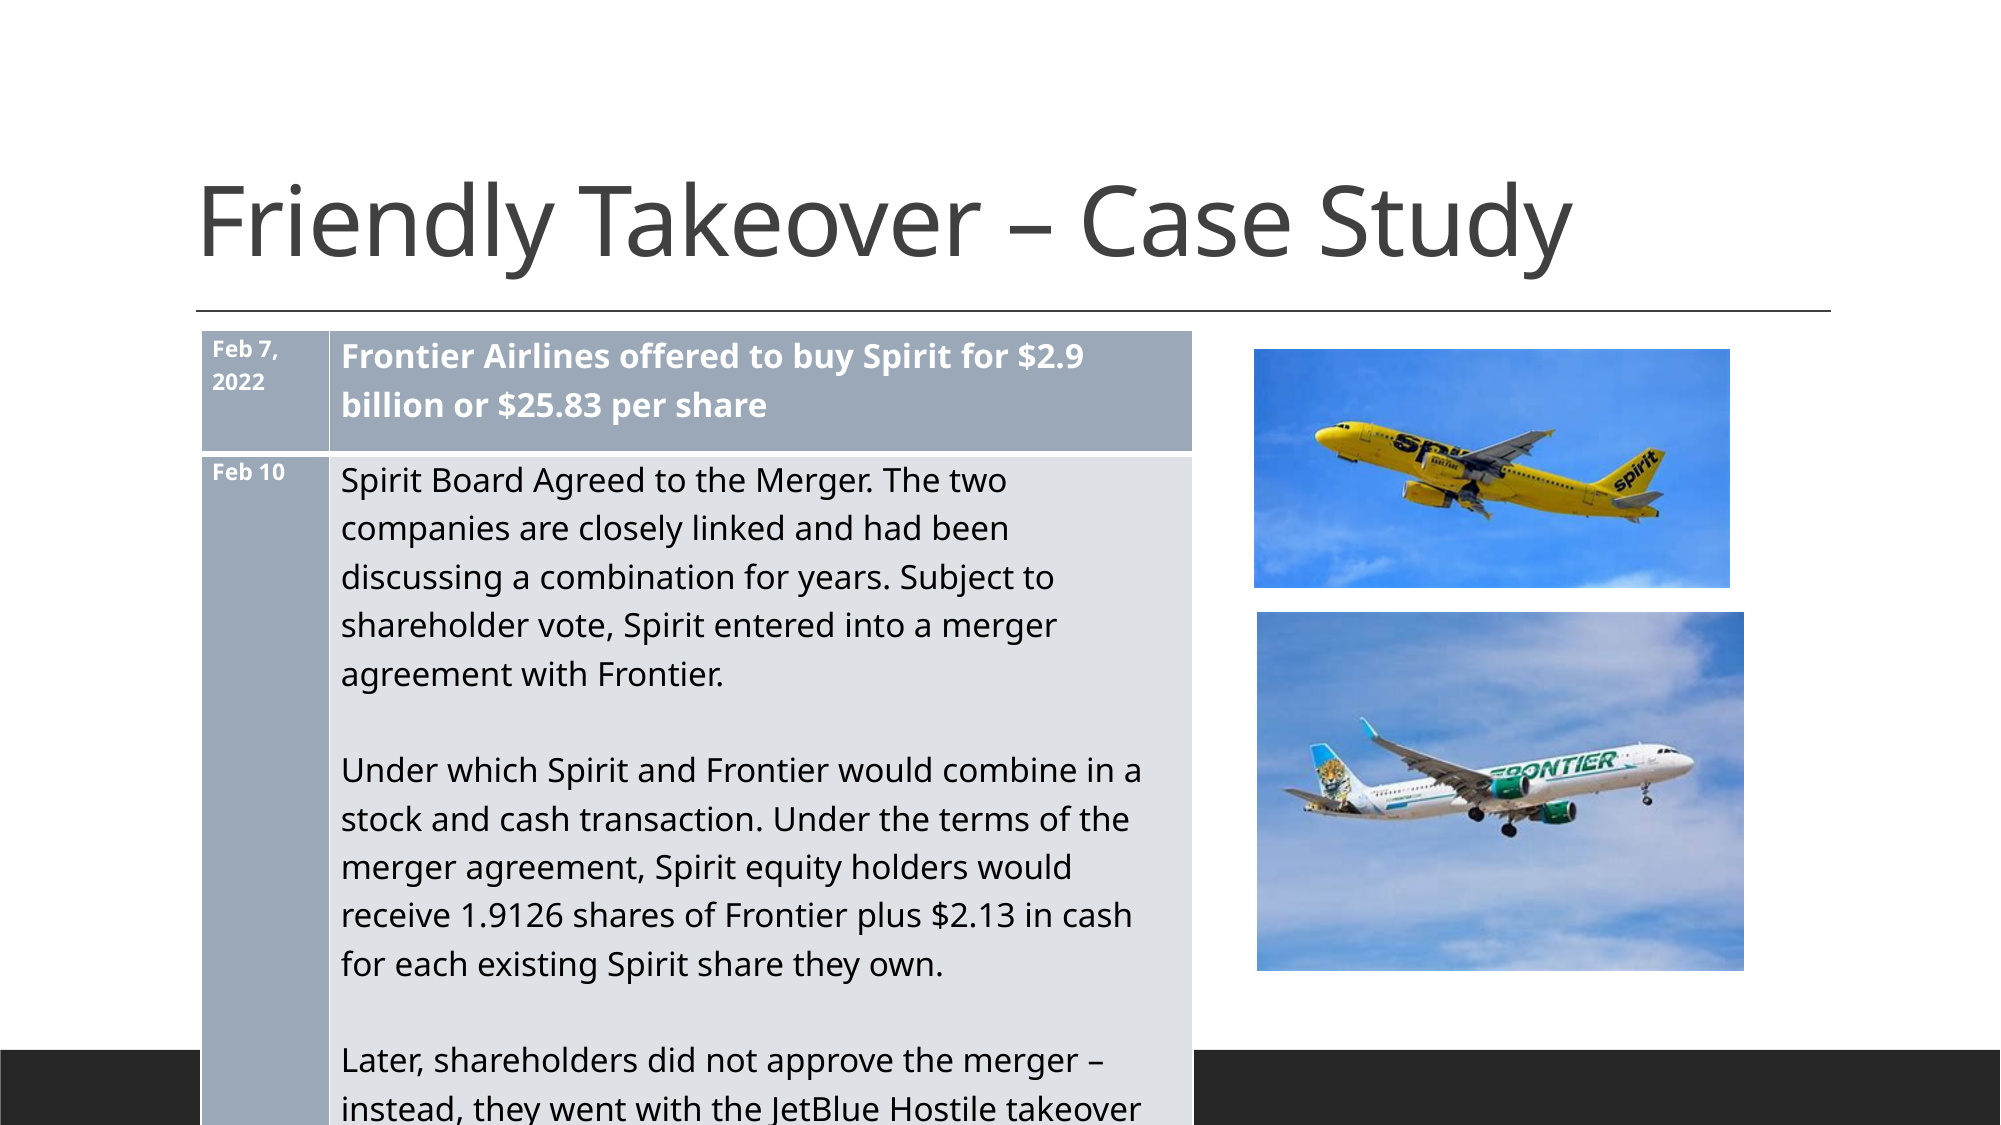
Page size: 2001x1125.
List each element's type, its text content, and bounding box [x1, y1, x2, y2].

picture [1257, 612, 1744, 972]
table_header Frontier Airlines offered to buy Spirit for $2.9 billion or $25.83 per share [330, 331, 1192, 451]
table_header Feb 7, 2022 [202, 331, 329, 451]
picture [1254, 349, 1731, 589]
table_cell Spirit Board Agreed to the Merger. The two companies are closely linked and had been discussing a combination for years. Subject to shareholder vote, Spirit entered into a merger agreement with Frontier. Under which Spirit and Frontier would combine in a stock and cash transaction. Under the terms of the merger agreement, Spirit equity holders would receive 1.9126 shares of Frontier plus $2.13 in cash for each existing Spirit share they own. Later, shareholders did not approve the merger – instead, they went with the JetBlue Hostile takeover [330, 457, 1192, 1125]
table_cell Feb 10 [202, 457, 329, 1125]
title Friendly Takeover – Case Study [180, 47, 1830, 285]
